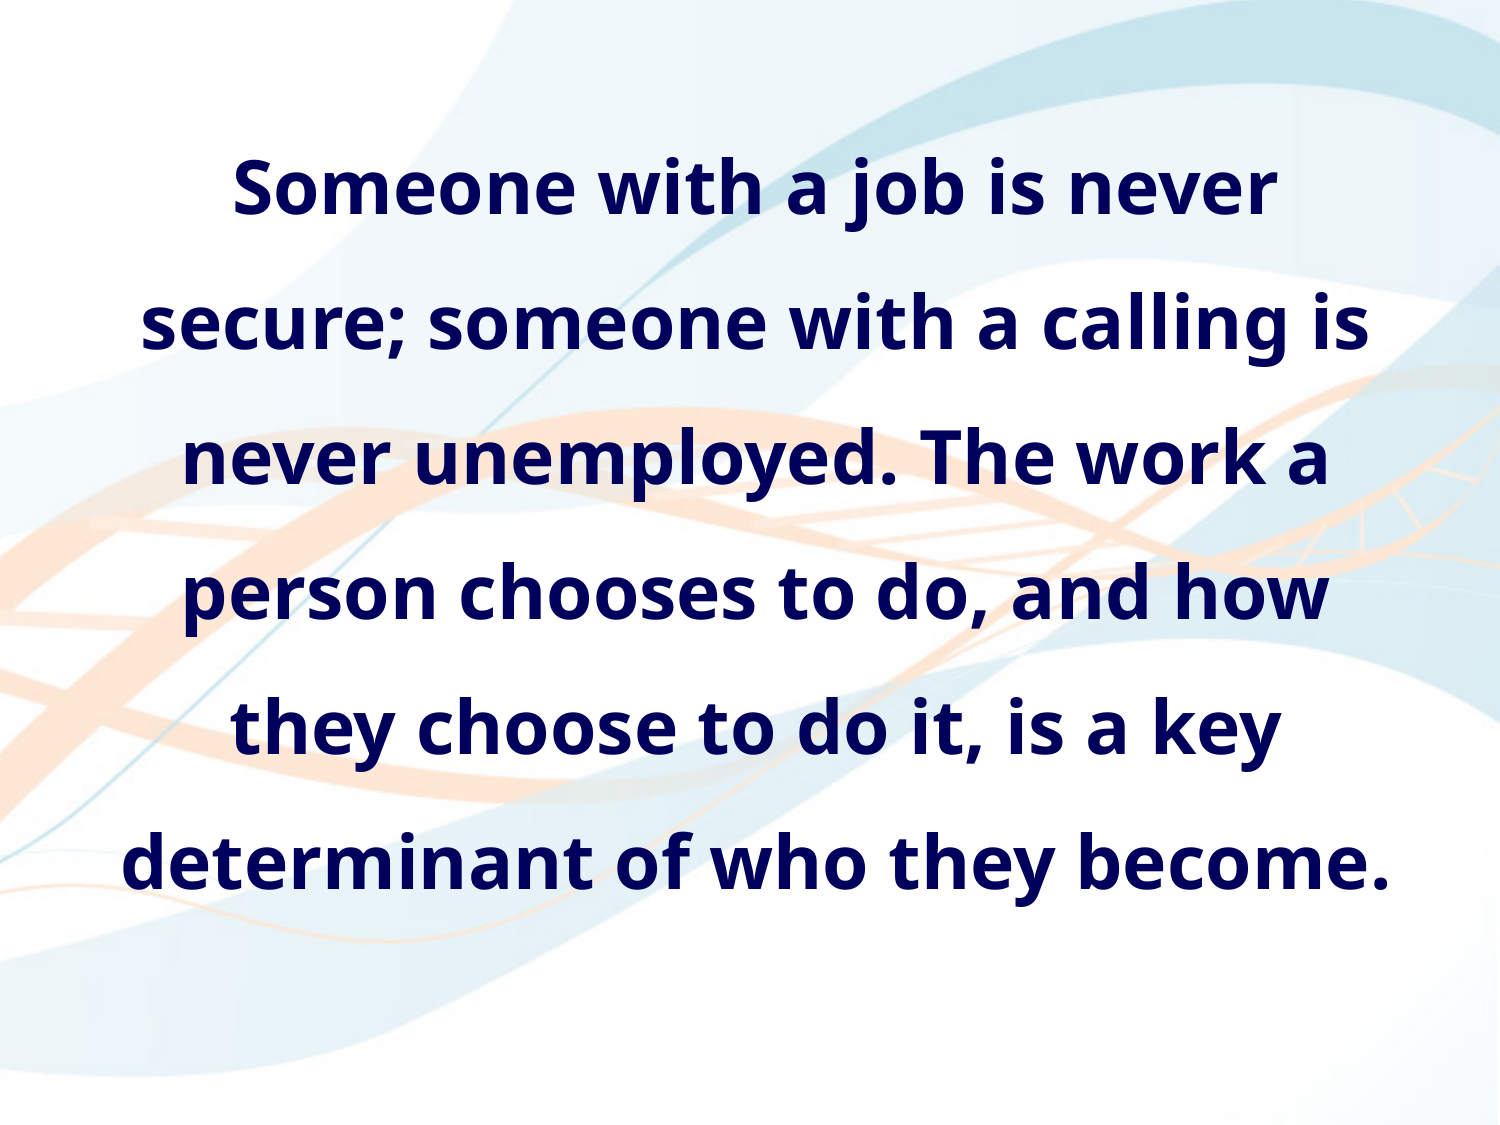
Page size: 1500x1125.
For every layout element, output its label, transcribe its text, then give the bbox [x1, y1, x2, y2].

text_box Someone with a job is never secure; someone with a calling is never unemployed. The work a person chooses to do, and how they choose to do it, is a key determinant of who they become. [74, 87, 1438, 1048]
picture [0, 0, 1500, 1125]
